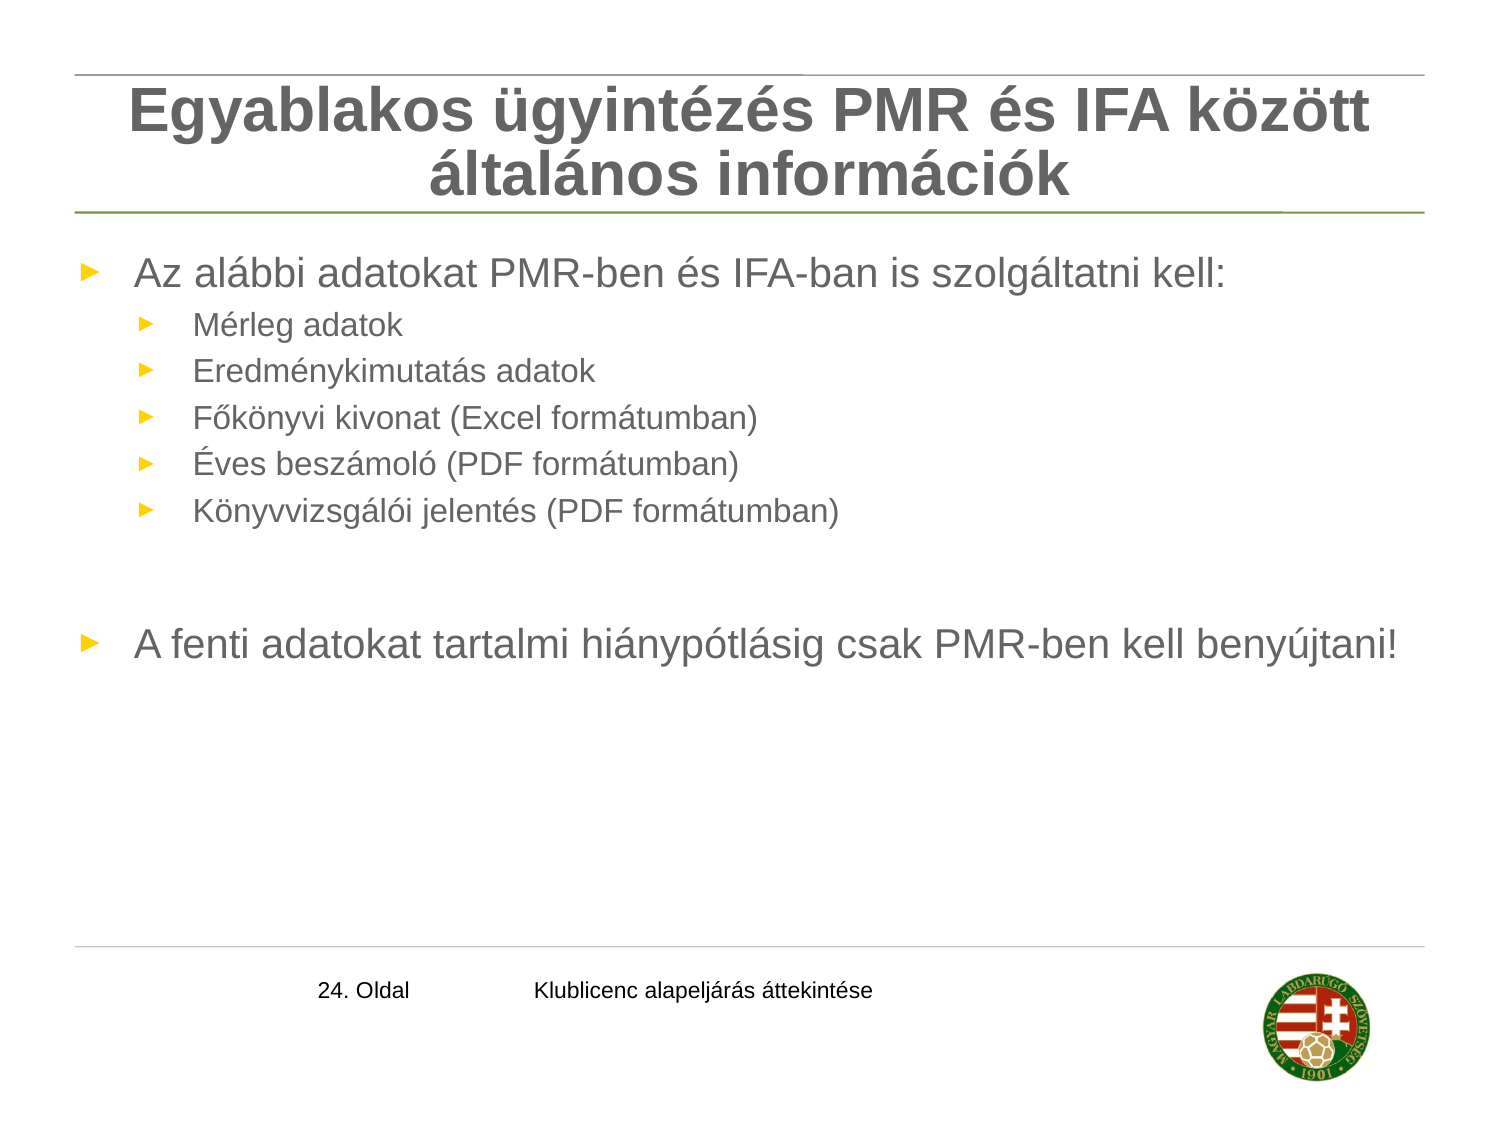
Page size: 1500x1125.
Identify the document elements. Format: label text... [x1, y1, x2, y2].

picture [1262, 972, 1372, 1082]
title Egyablakos ügyintézés PMR és IFA között általános információk [74, 74, 1426, 217]
list Az alábbi adatokat PMR-ben és IFA-ban is szolgáltatni kell: Mérleg adatok Eredménykimutatás adatok Főkönyvi kivonat (Excel formátumban) Éves beszámoló (PDF formátumban) Könyvvizsgálói jelentés (PDF formátumban) A fenti adatokat tartalmi hiánypótlásig csak PMR-ben kell benyújtani! [74, 245, 1427, 938]
